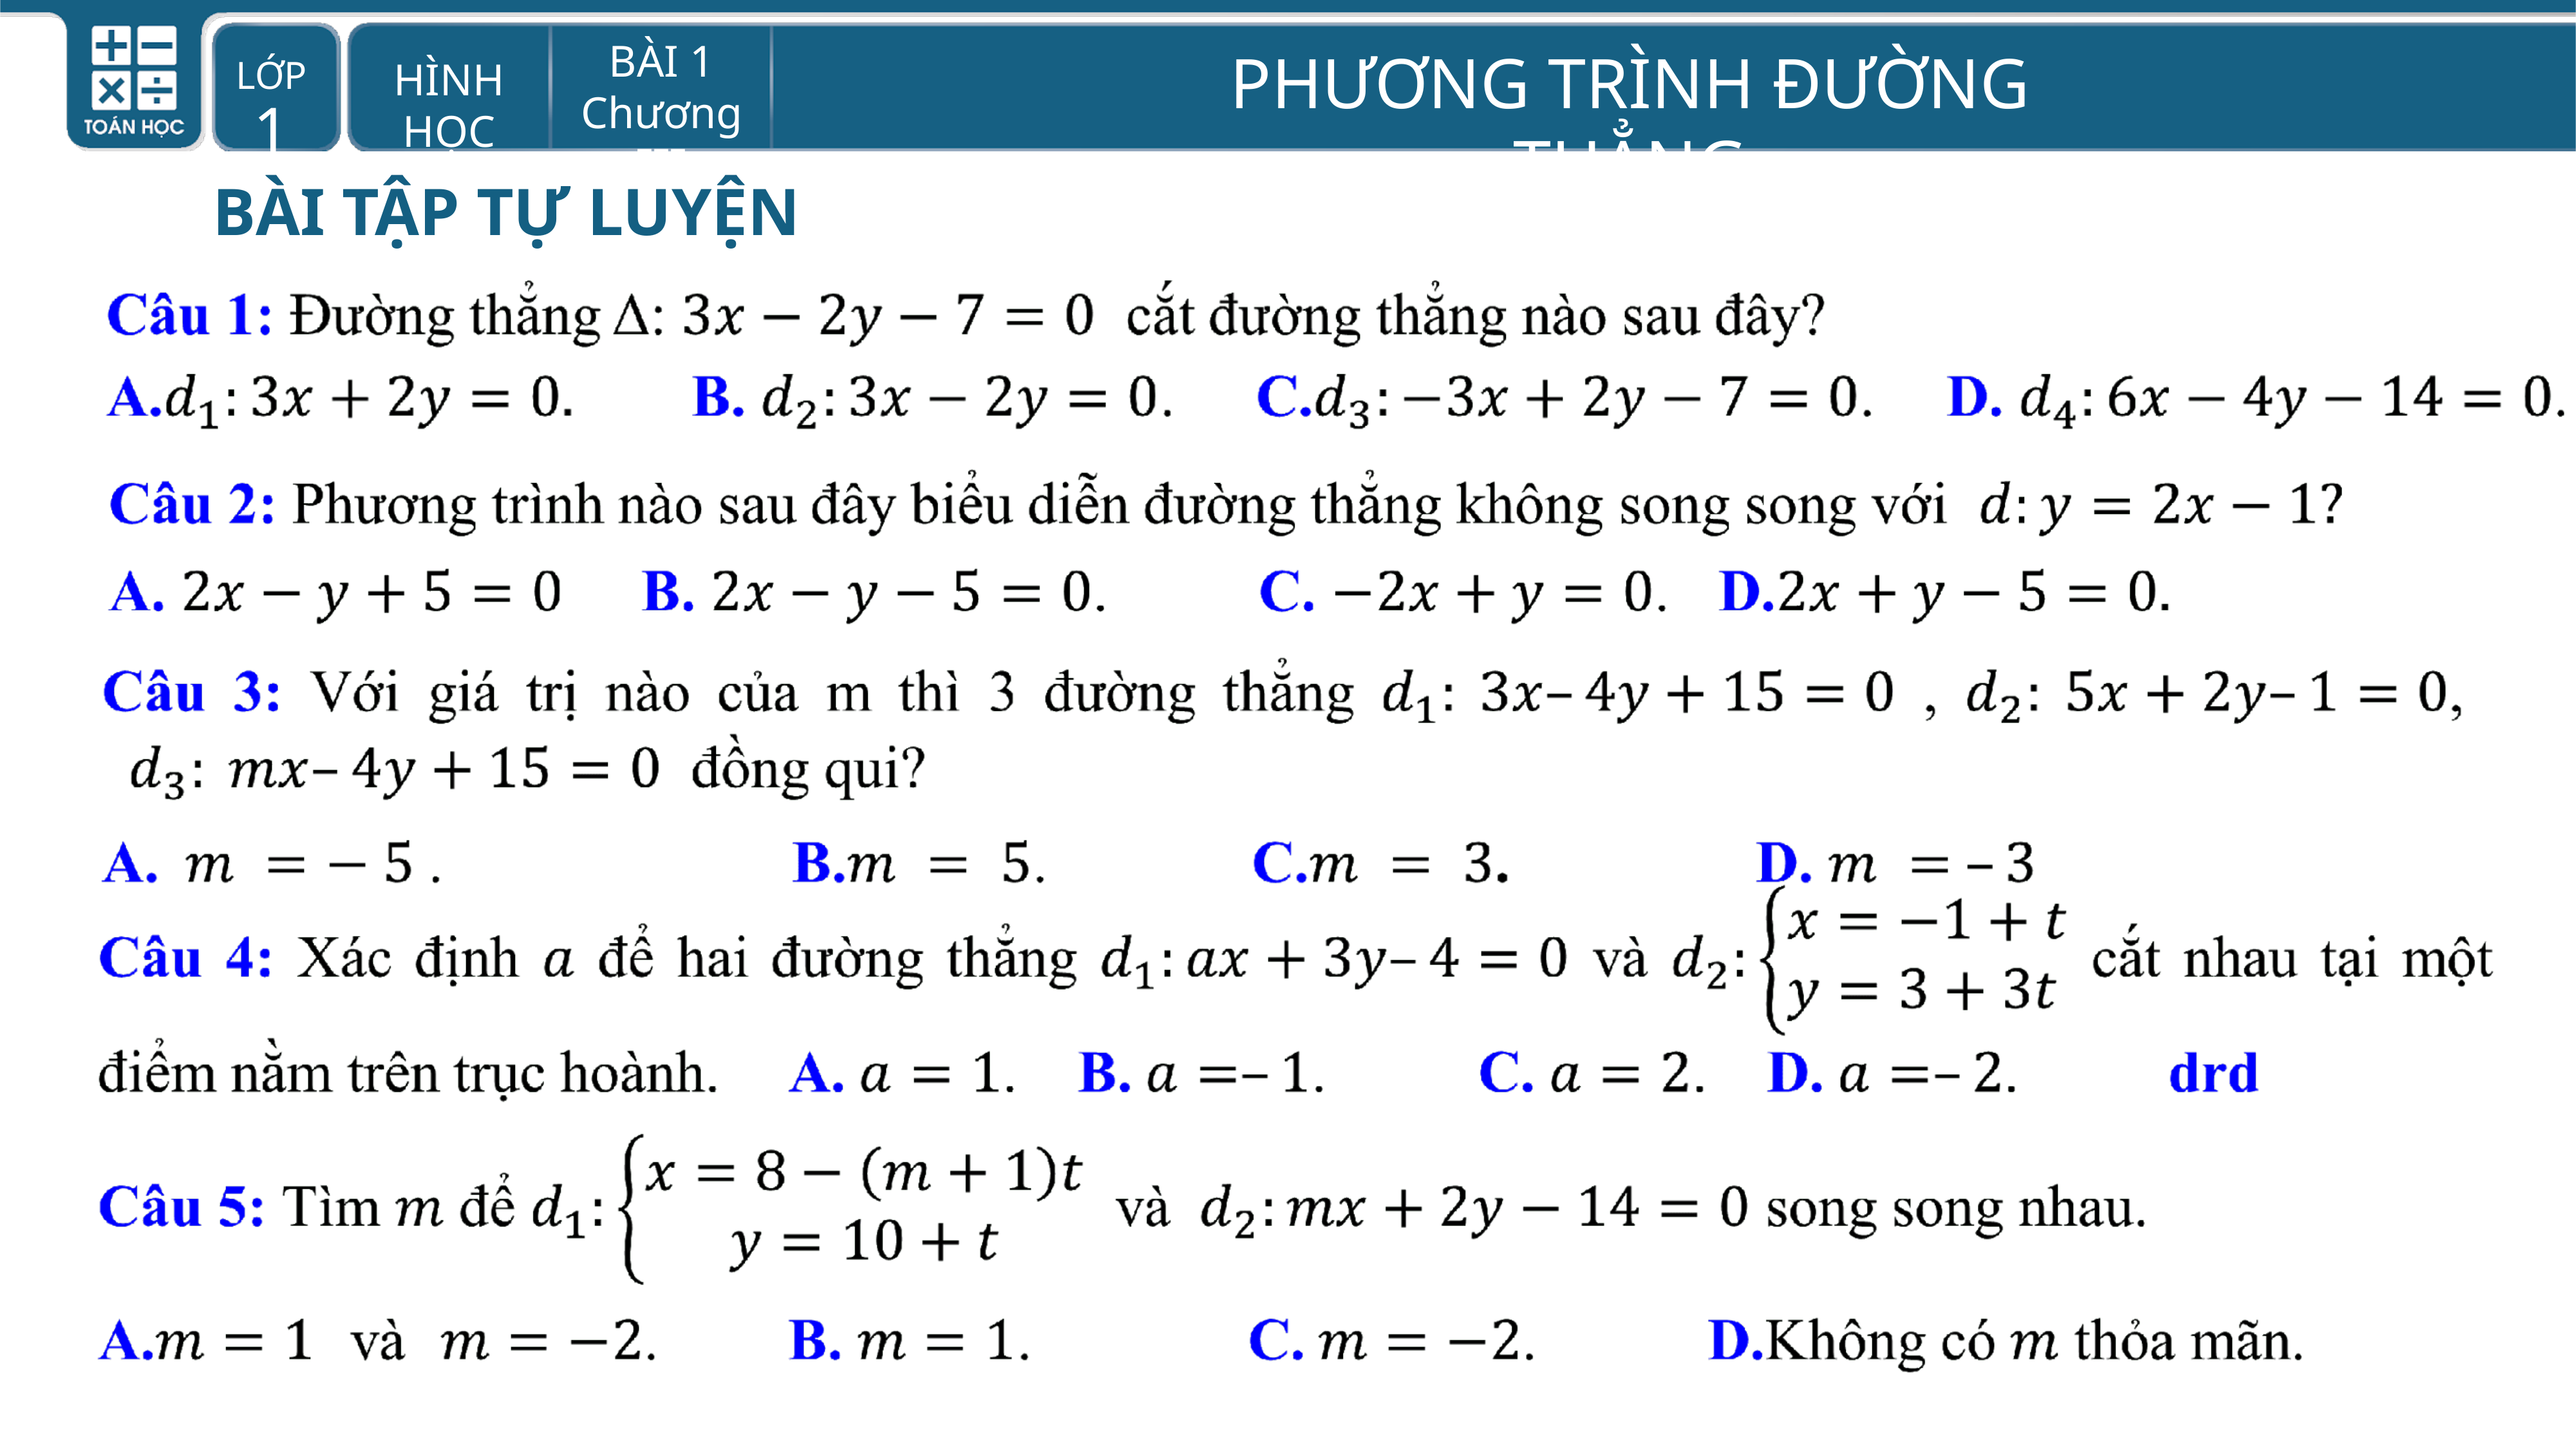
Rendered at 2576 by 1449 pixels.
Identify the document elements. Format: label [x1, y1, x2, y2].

text_box [92, 650, 2475, 860]
text_box [97, 267, 2576, 442]
picture [1535, 148, 1557, 151]
picture [0, 0, 2576, 151]
picture [1690, 148, 1707, 151]
picture [1595, 148, 1617, 151]
text_box [88, 860, 2503, 1118]
text_box [97, 166, 2367, 254]
picture [1564, 148, 1589, 151]
text_box [99, 462, 2367, 636]
picture [1664, 148, 1685, 151]
text_box [88, 1121, 2470, 1381]
picture [1629, 148, 1651, 151]
